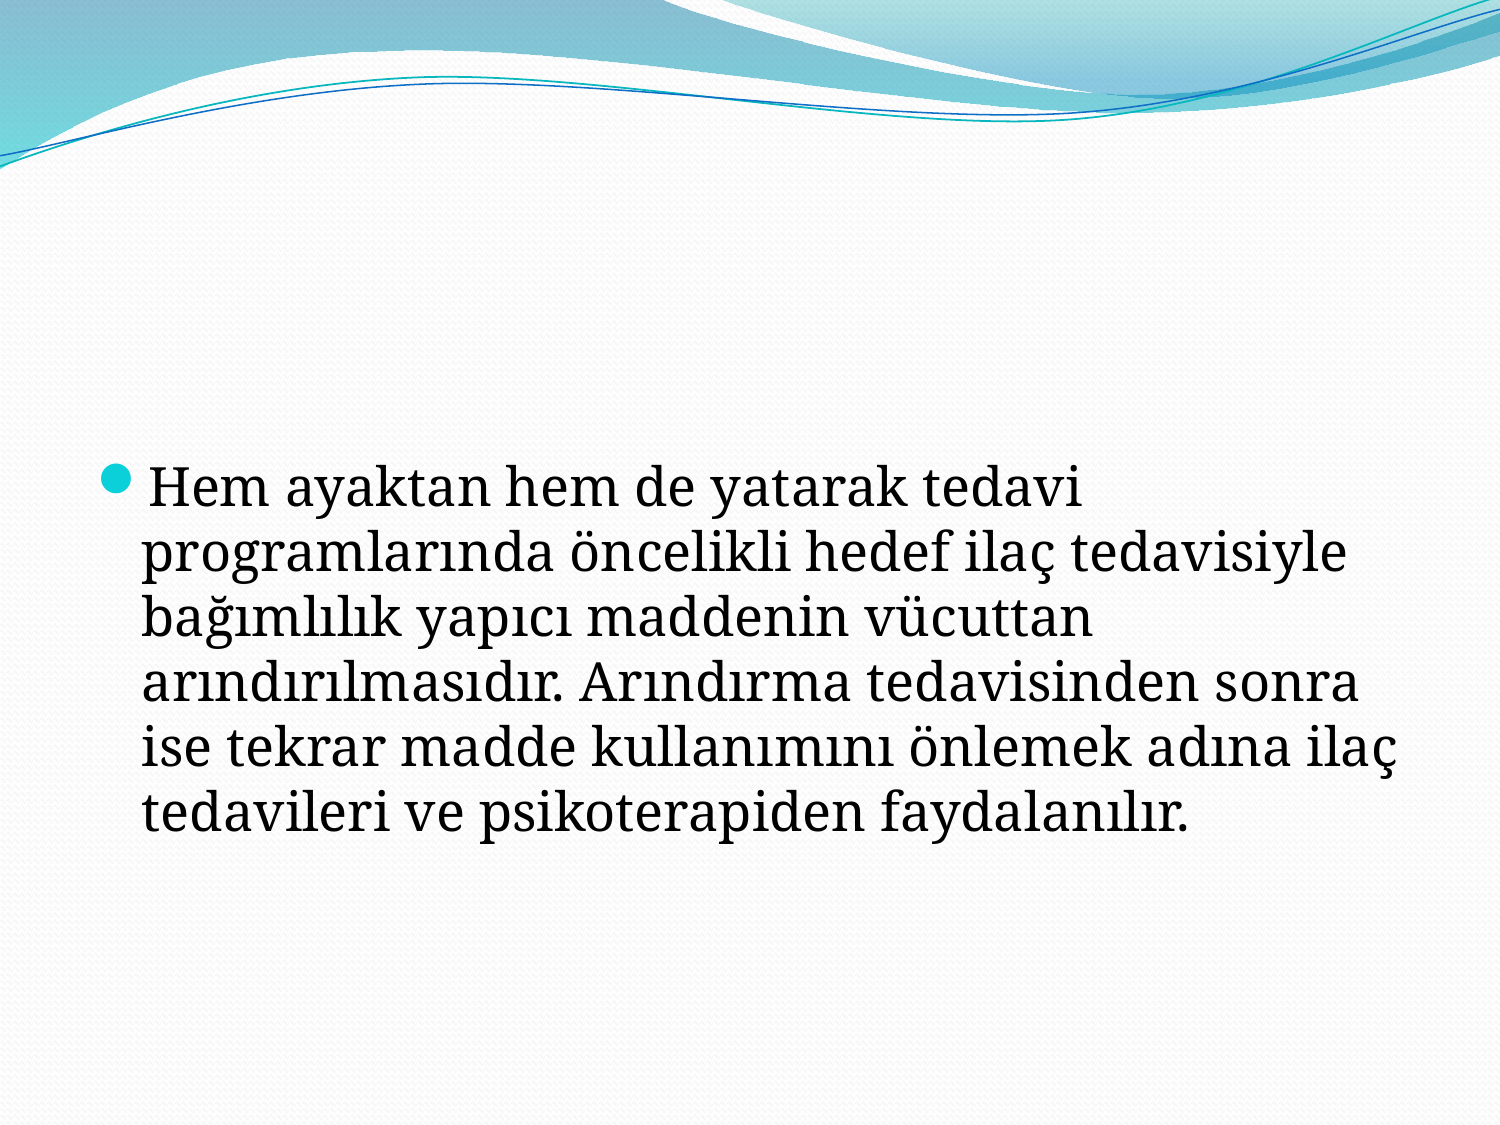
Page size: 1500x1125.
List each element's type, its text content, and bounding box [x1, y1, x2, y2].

list Hem ayaktan hem de yatarak tedavi programlarında öncelikli hedef ilaç tedavisiyle bağımlılık yapıcı maddenin vücuttan arındırılmasıdır. Arındırma tedavisinden sonra ise tekrar madde kullanımını önlemek adına ilaç tedavileri ve psikoterapiden faydalanılır. [82, 445, 1432, 1125]
